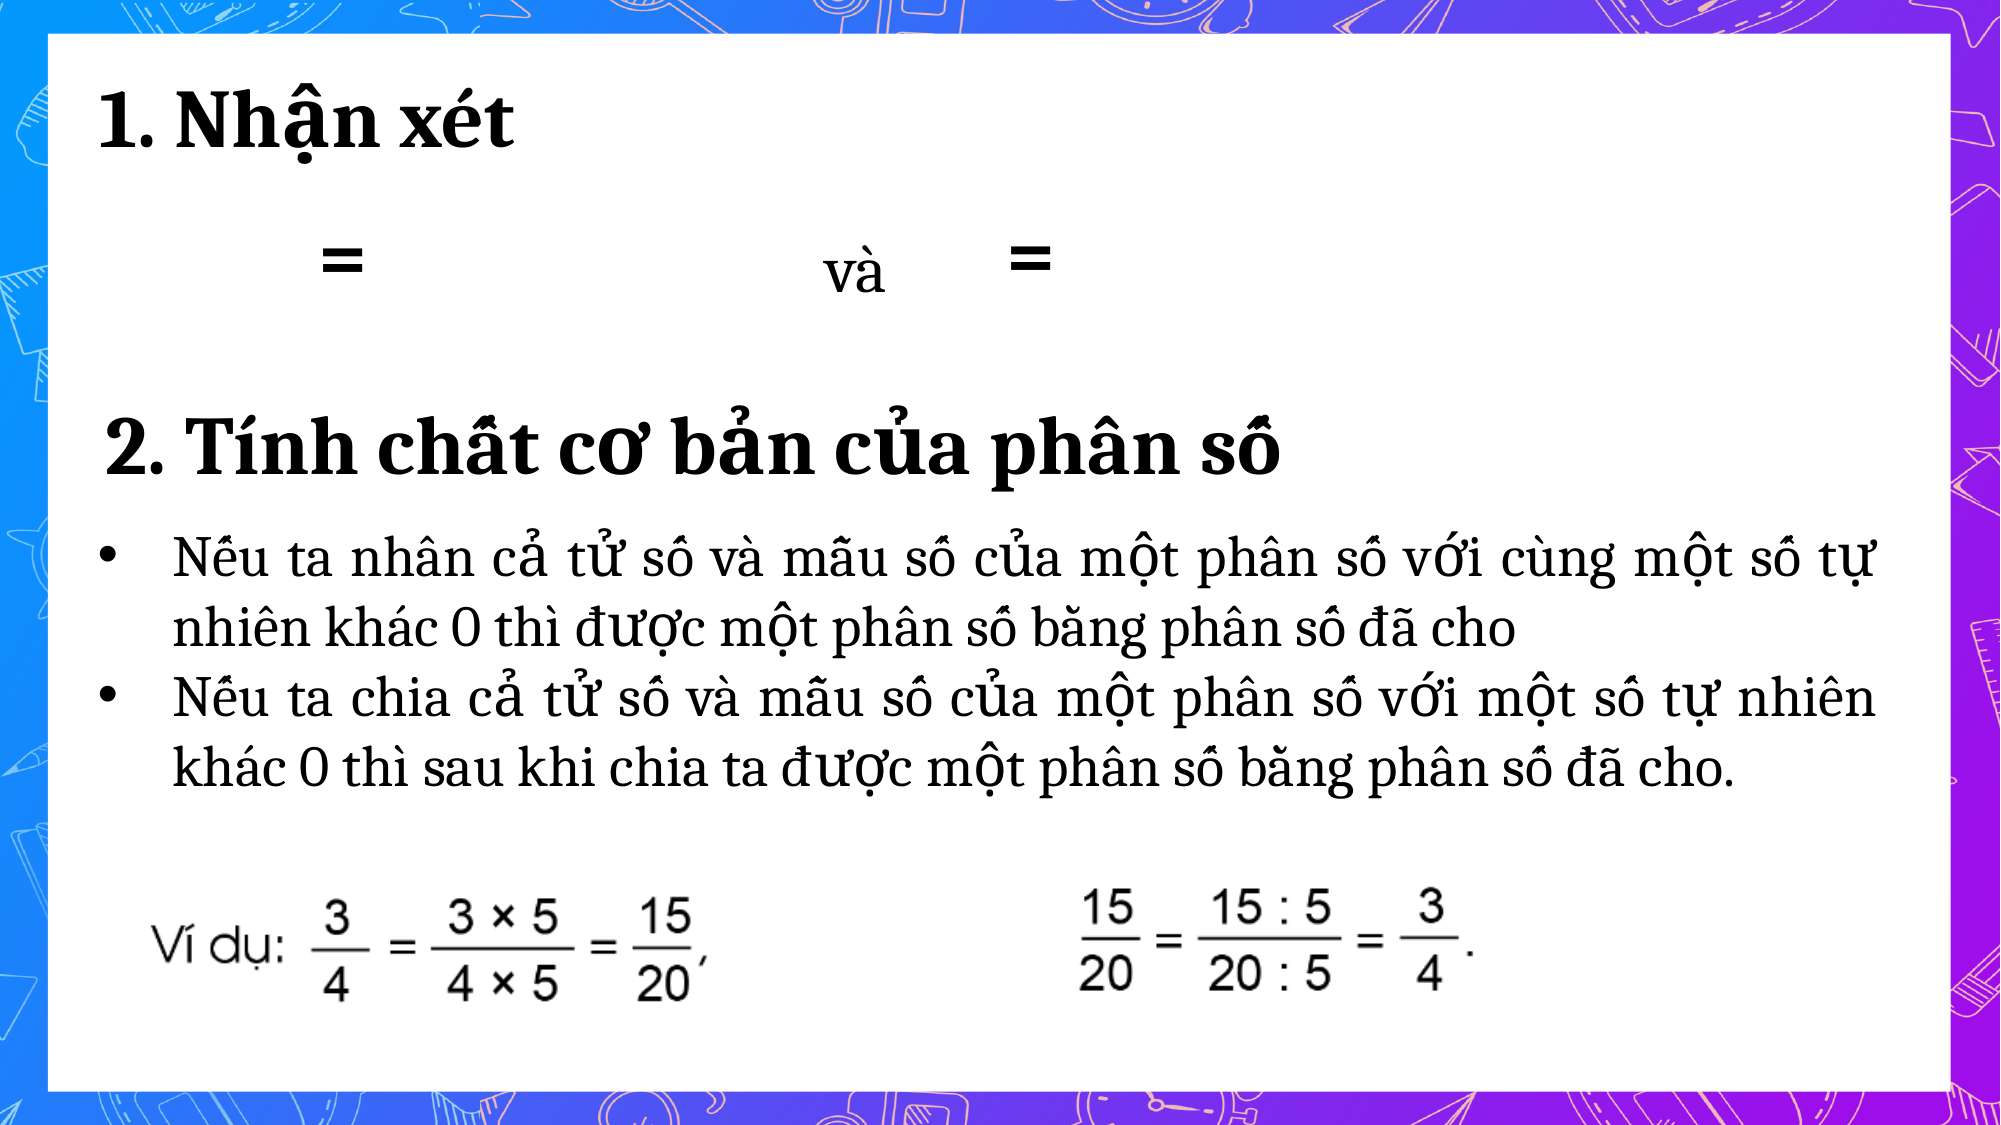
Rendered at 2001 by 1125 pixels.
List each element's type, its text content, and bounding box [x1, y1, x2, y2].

text_box 2. Tính chất cơ bản của phân số [90, 384, 1783, 500]
text_box và [810, 218, 944, 314]
text_box Nếu ta nhân cả tử số và mẫu số của một phân số với cùng một số tự nhiên khác 0 thì được một phân số bằng phân số đã cho Nếu ta chia cả tử số và mẫu số của một phân số với một số tự nhiên khác 0 thì sau khi chia ta được một phân số bằng phân số đã cho. [82, 510, 1893, 806]
text_box 1. Nhận xét [84, 56, 640, 171]
picture [1, 0, 2000, 1125]
